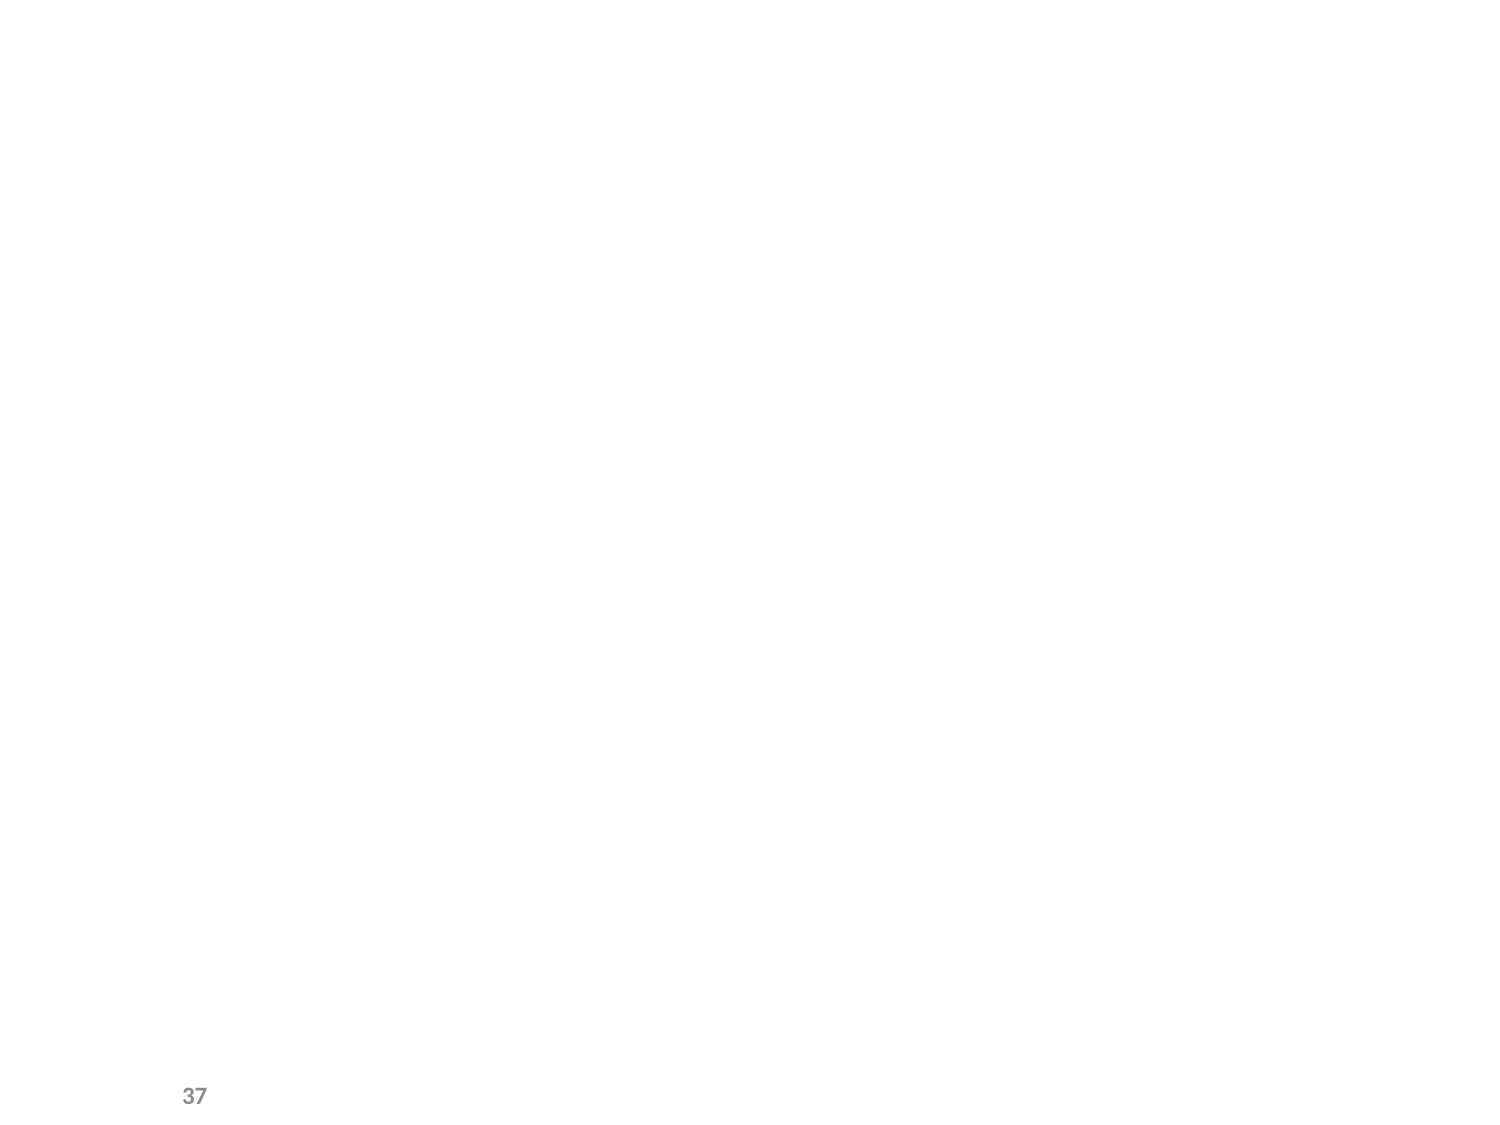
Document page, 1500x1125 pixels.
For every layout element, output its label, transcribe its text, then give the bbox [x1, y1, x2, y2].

slide_number 37 [75, 1065, 223, 1125]
